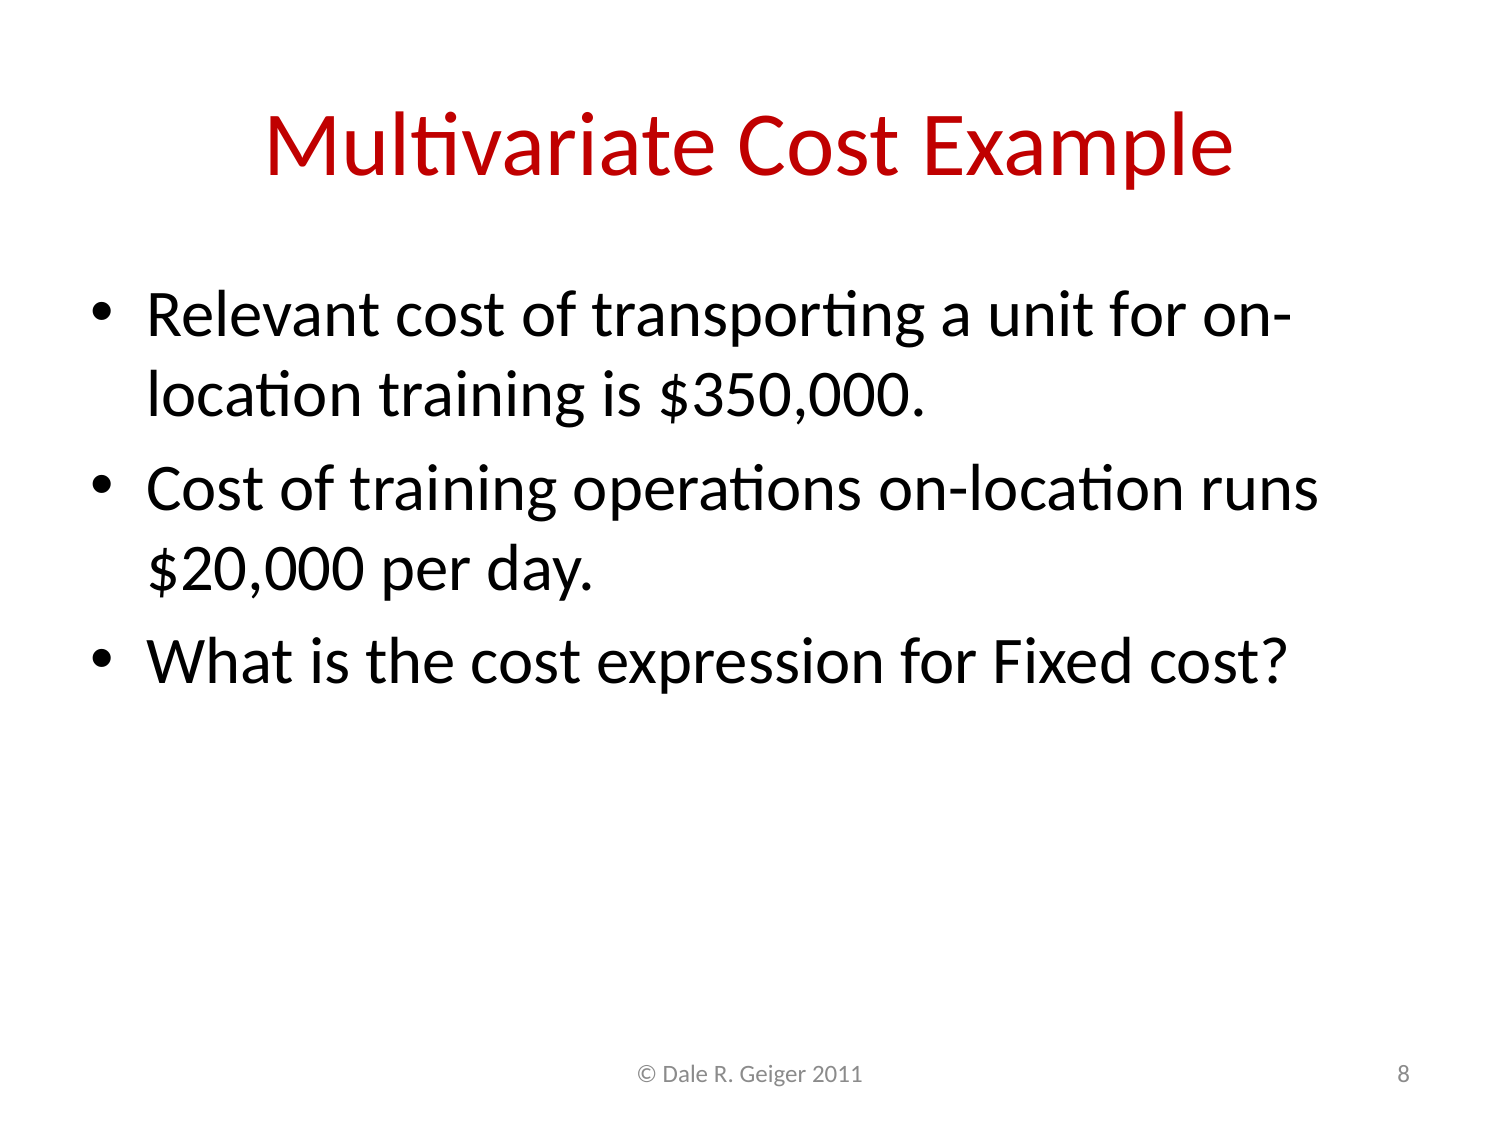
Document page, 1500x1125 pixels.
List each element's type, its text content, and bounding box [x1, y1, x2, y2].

footer © Dale R. Geiger 2011 [512, 1042, 988, 1103]
slide_number 8 [1074, 1042, 1425, 1103]
title Multivariate Cost Example [75, 45, 1425, 233]
list Relevant cost of transporting a unit for on-location training is $350,000. Cost of training operations on-location runs $20,000 per day. What is the cost expression for Fixed cost? Fixed cost = $350,000 [75, 262, 1425, 1038]
